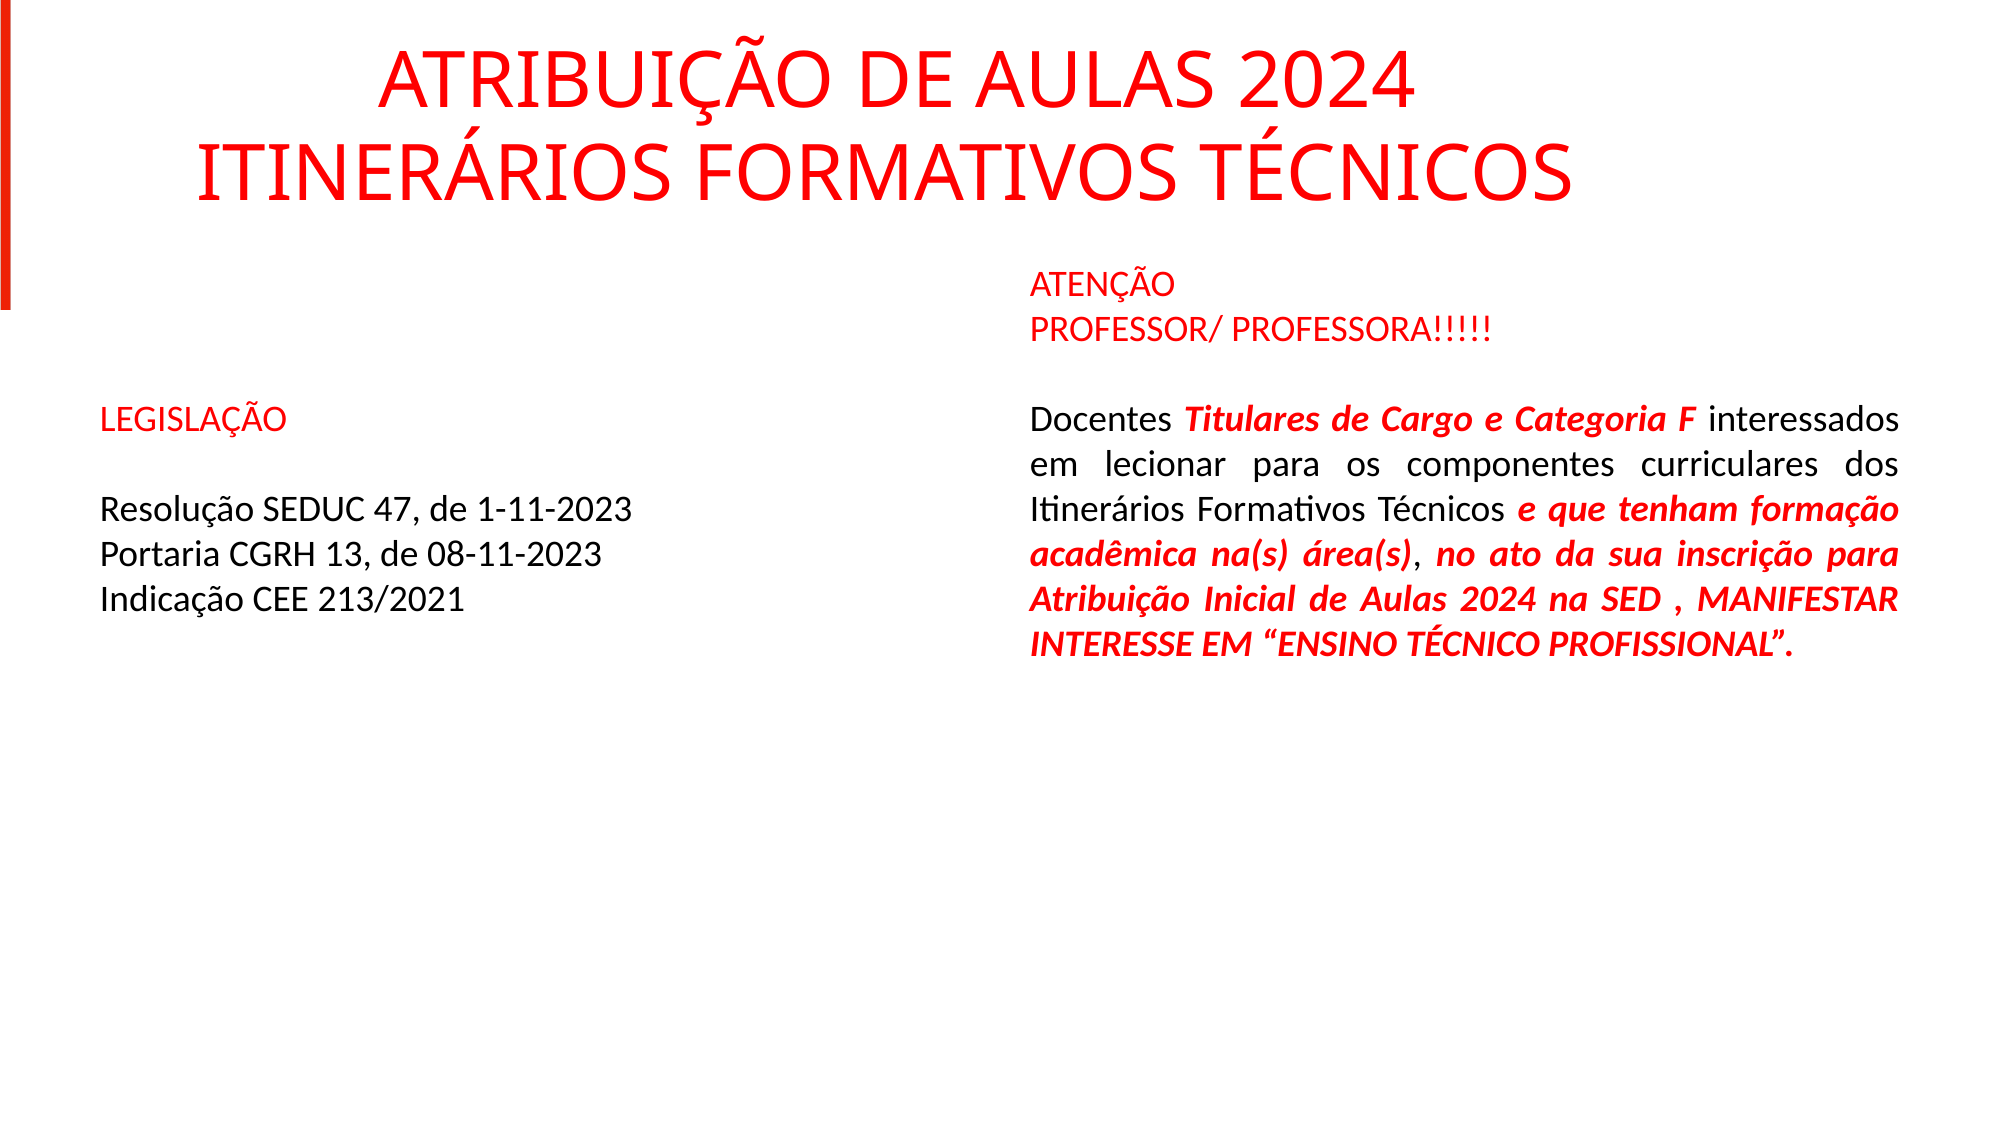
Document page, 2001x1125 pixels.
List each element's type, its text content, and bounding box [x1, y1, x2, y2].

list LEGISLAÇÃO Resolução SEDUC 47, de 1-11-2023 Portaria CGRH 13, de 08-11-2023 Indicação CEE 213/2021 [99, 258, 970, 668]
title ATRIBUIÇÃO DE AULAS 2024 ITINERÁRIOS FORMATIVOS TÉCNICOS [196, 29, 1744, 219]
picture [0, 0, 11, 310]
list ATENÇÃO PROFESSOR/ PROFESSORA!!!!! Docentes Titulares de Cargo e Categoria F interessados em lecionar para os componentes curriculares dos Itinerários Formativos Técnicos e que tenham formação acadêmica na(s) área(s), no ato da sua inscrição para Atribuição Inicial de Aulas 2024 na SED , MANIFESTAR INTERESSE EM “ENSINO TÉCNICO PROFISSIONAL”. [1029, 258, 1900, 668]
